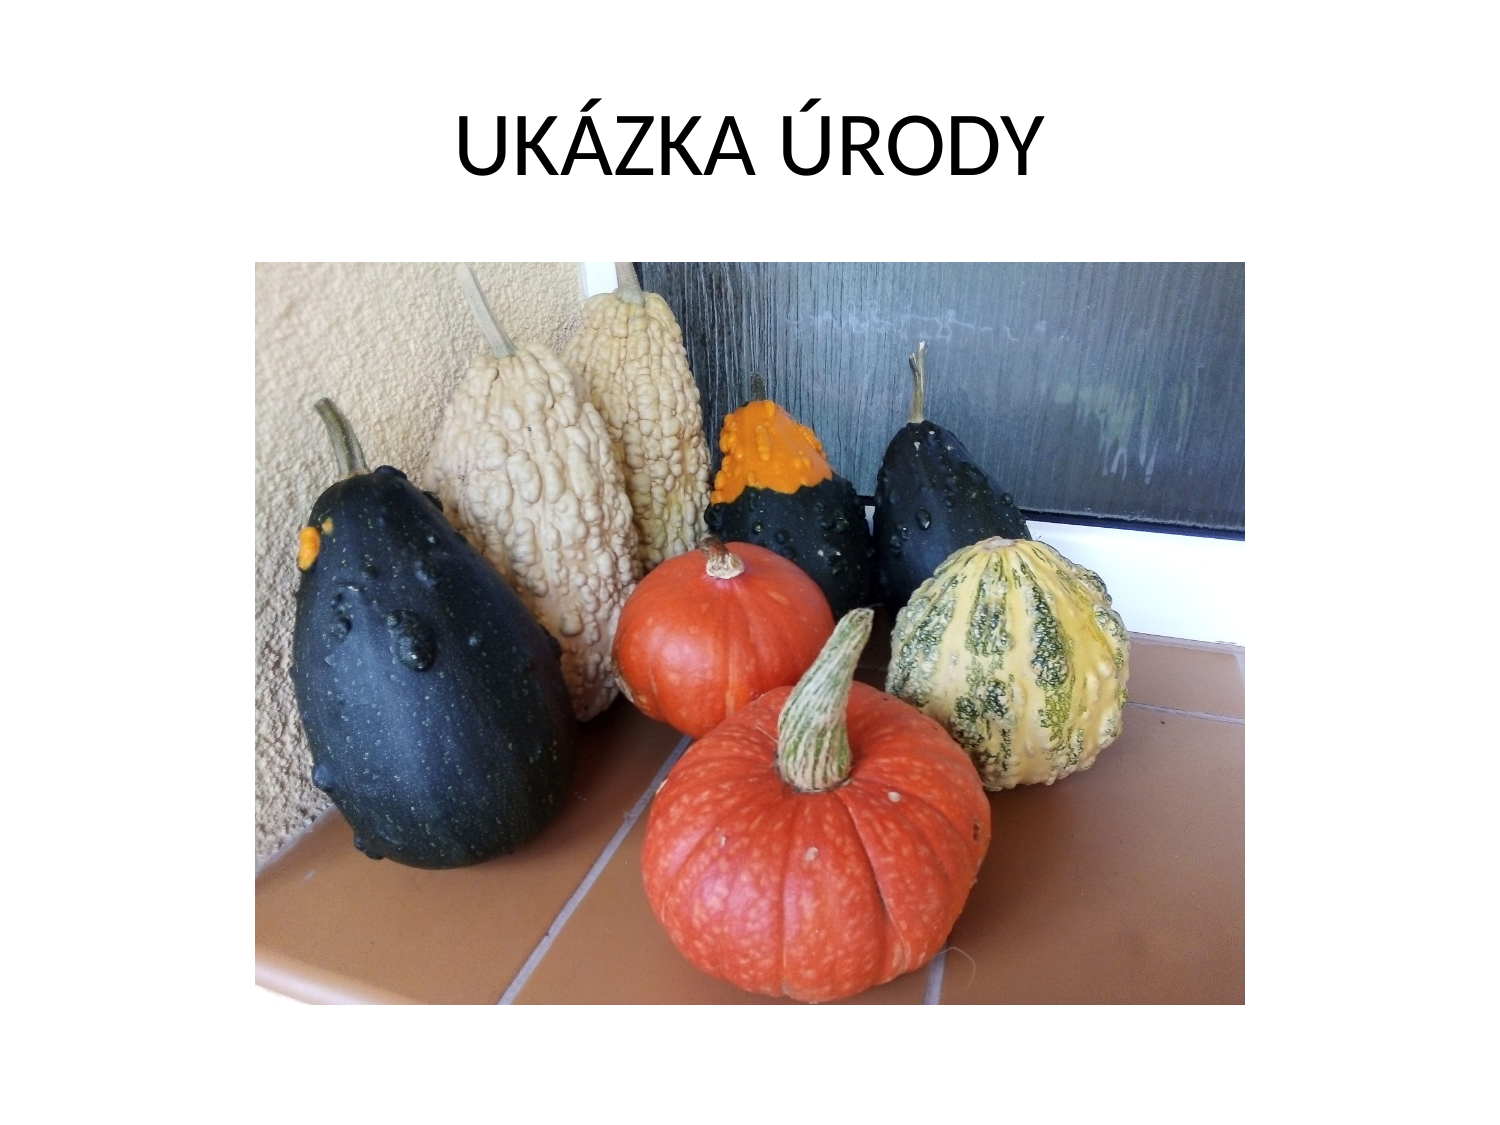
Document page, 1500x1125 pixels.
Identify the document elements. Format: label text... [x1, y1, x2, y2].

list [254, 262, 1246, 1006]
title UKÁZKA ÚRODY [75, 45, 1425, 233]
